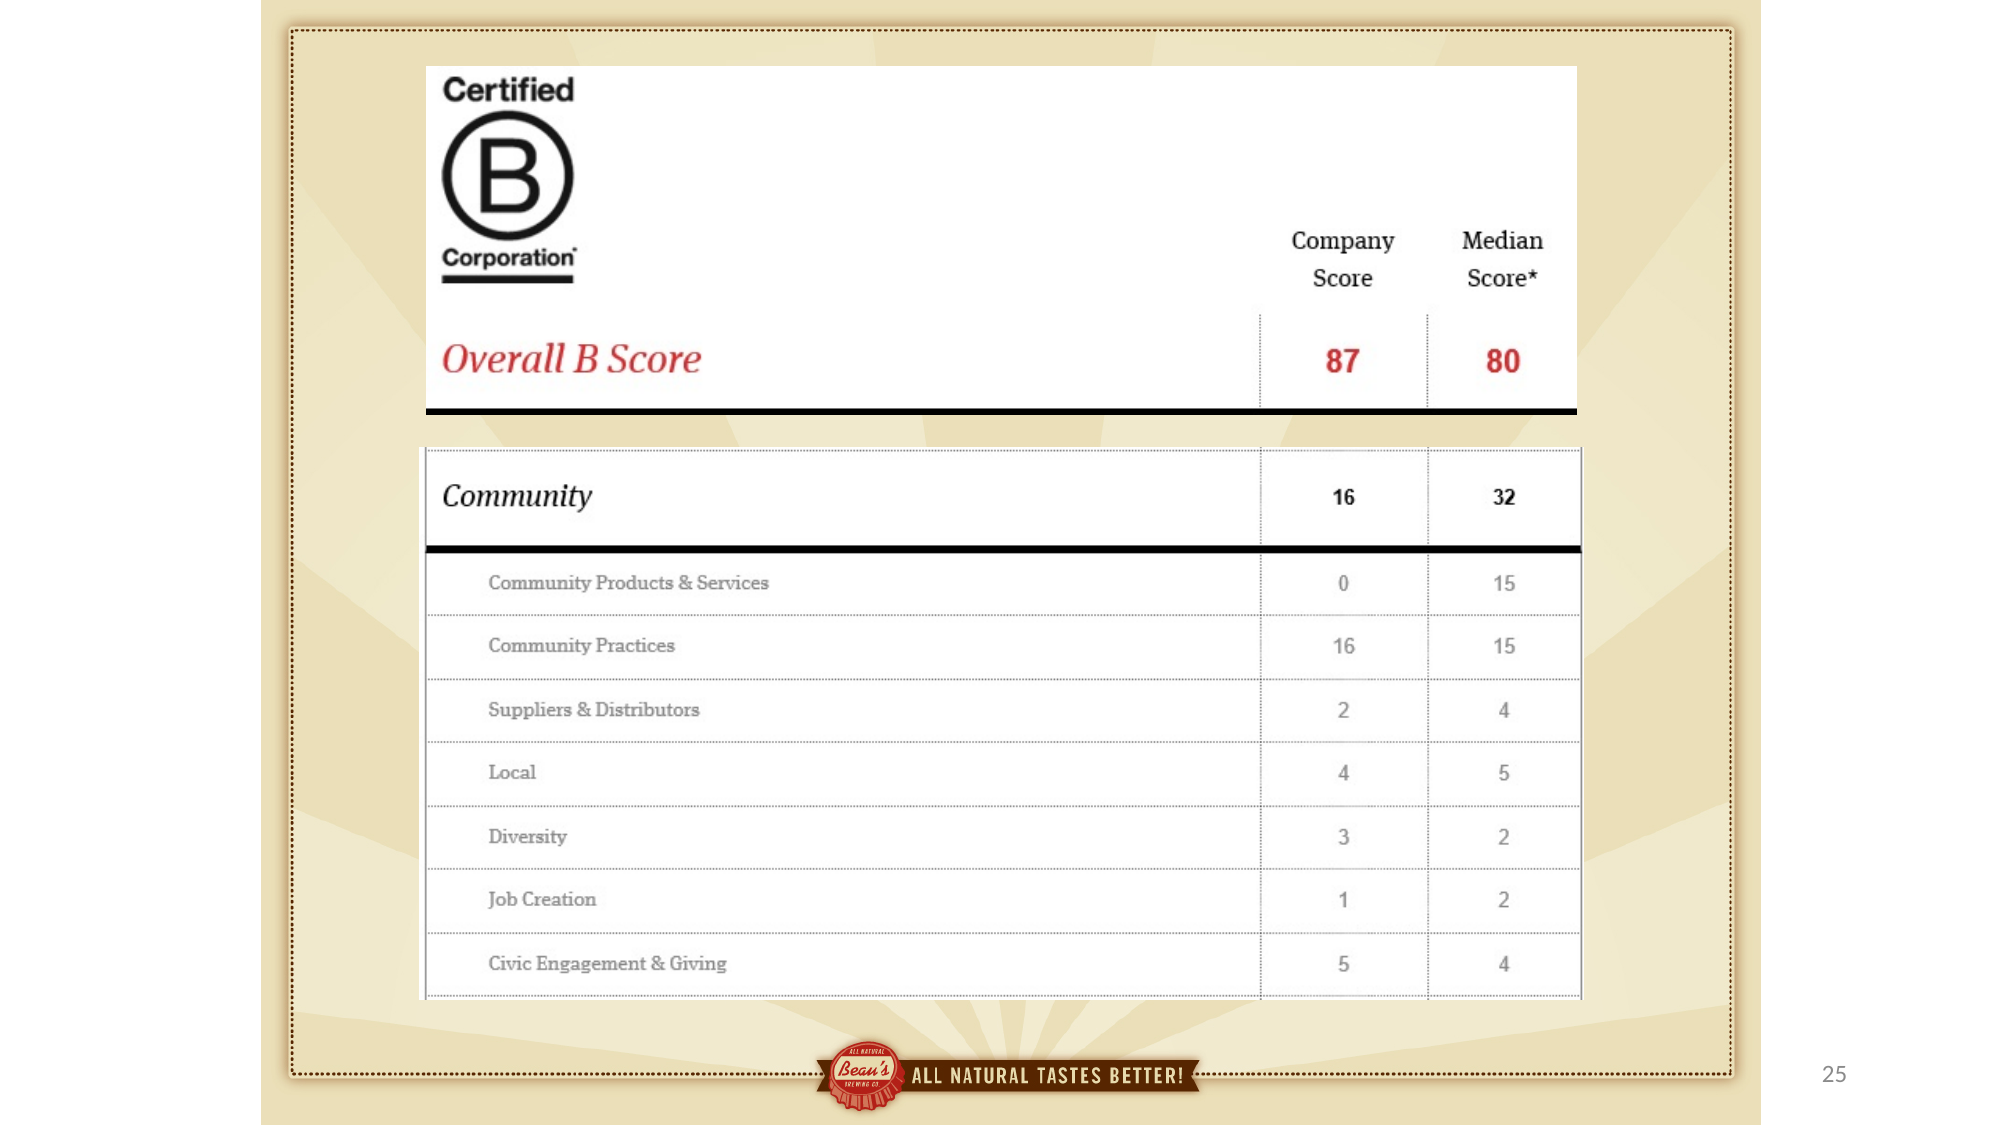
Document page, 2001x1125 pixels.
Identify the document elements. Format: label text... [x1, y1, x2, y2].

picture [260, 0, 1761, 1125]
slide_number 25 [1761, 1042, 1863, 1103]
